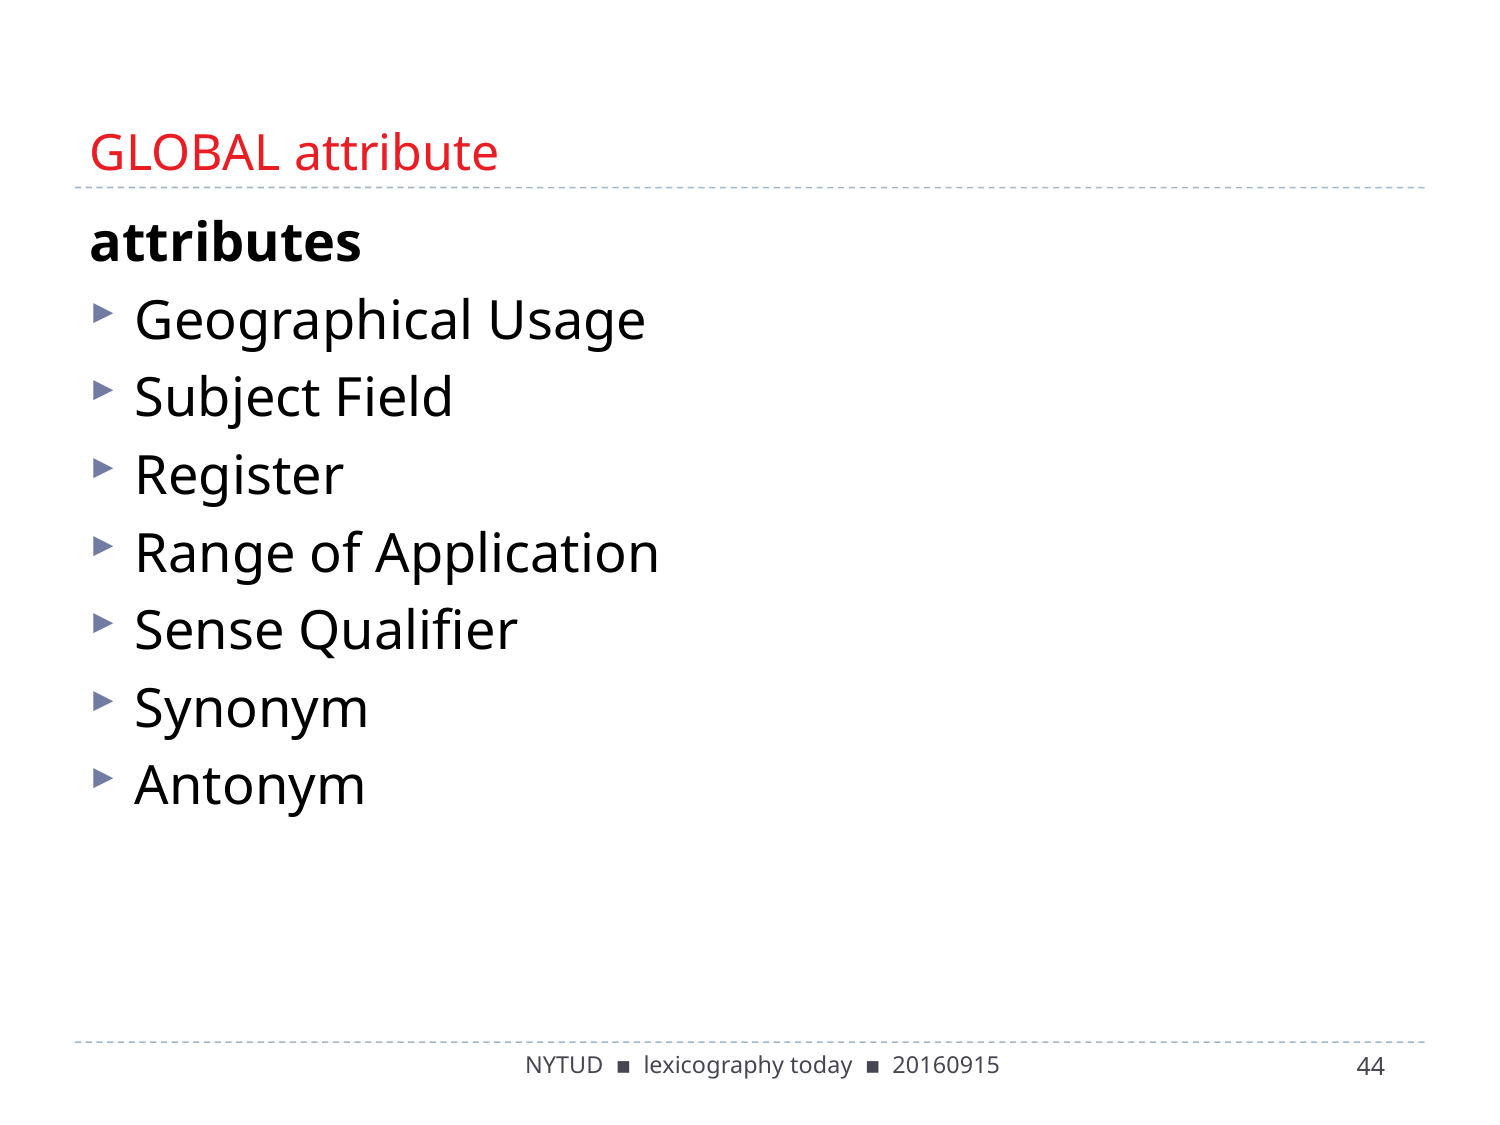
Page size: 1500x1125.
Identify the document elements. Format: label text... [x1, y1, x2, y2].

slide_number 44 [1074, 1042, 1400, 1103]
footer NYTUD ▪ lexicography today ▪ 20160915 [475, 1042, 1051, 1103]
list attributes Geographical Usage Subject Field Register Range of Application Sense Qualifier Synonym Antonym [75, 200, 1425, 1010]
title GLOBAL attribute [75, 24, 1425, 188]
